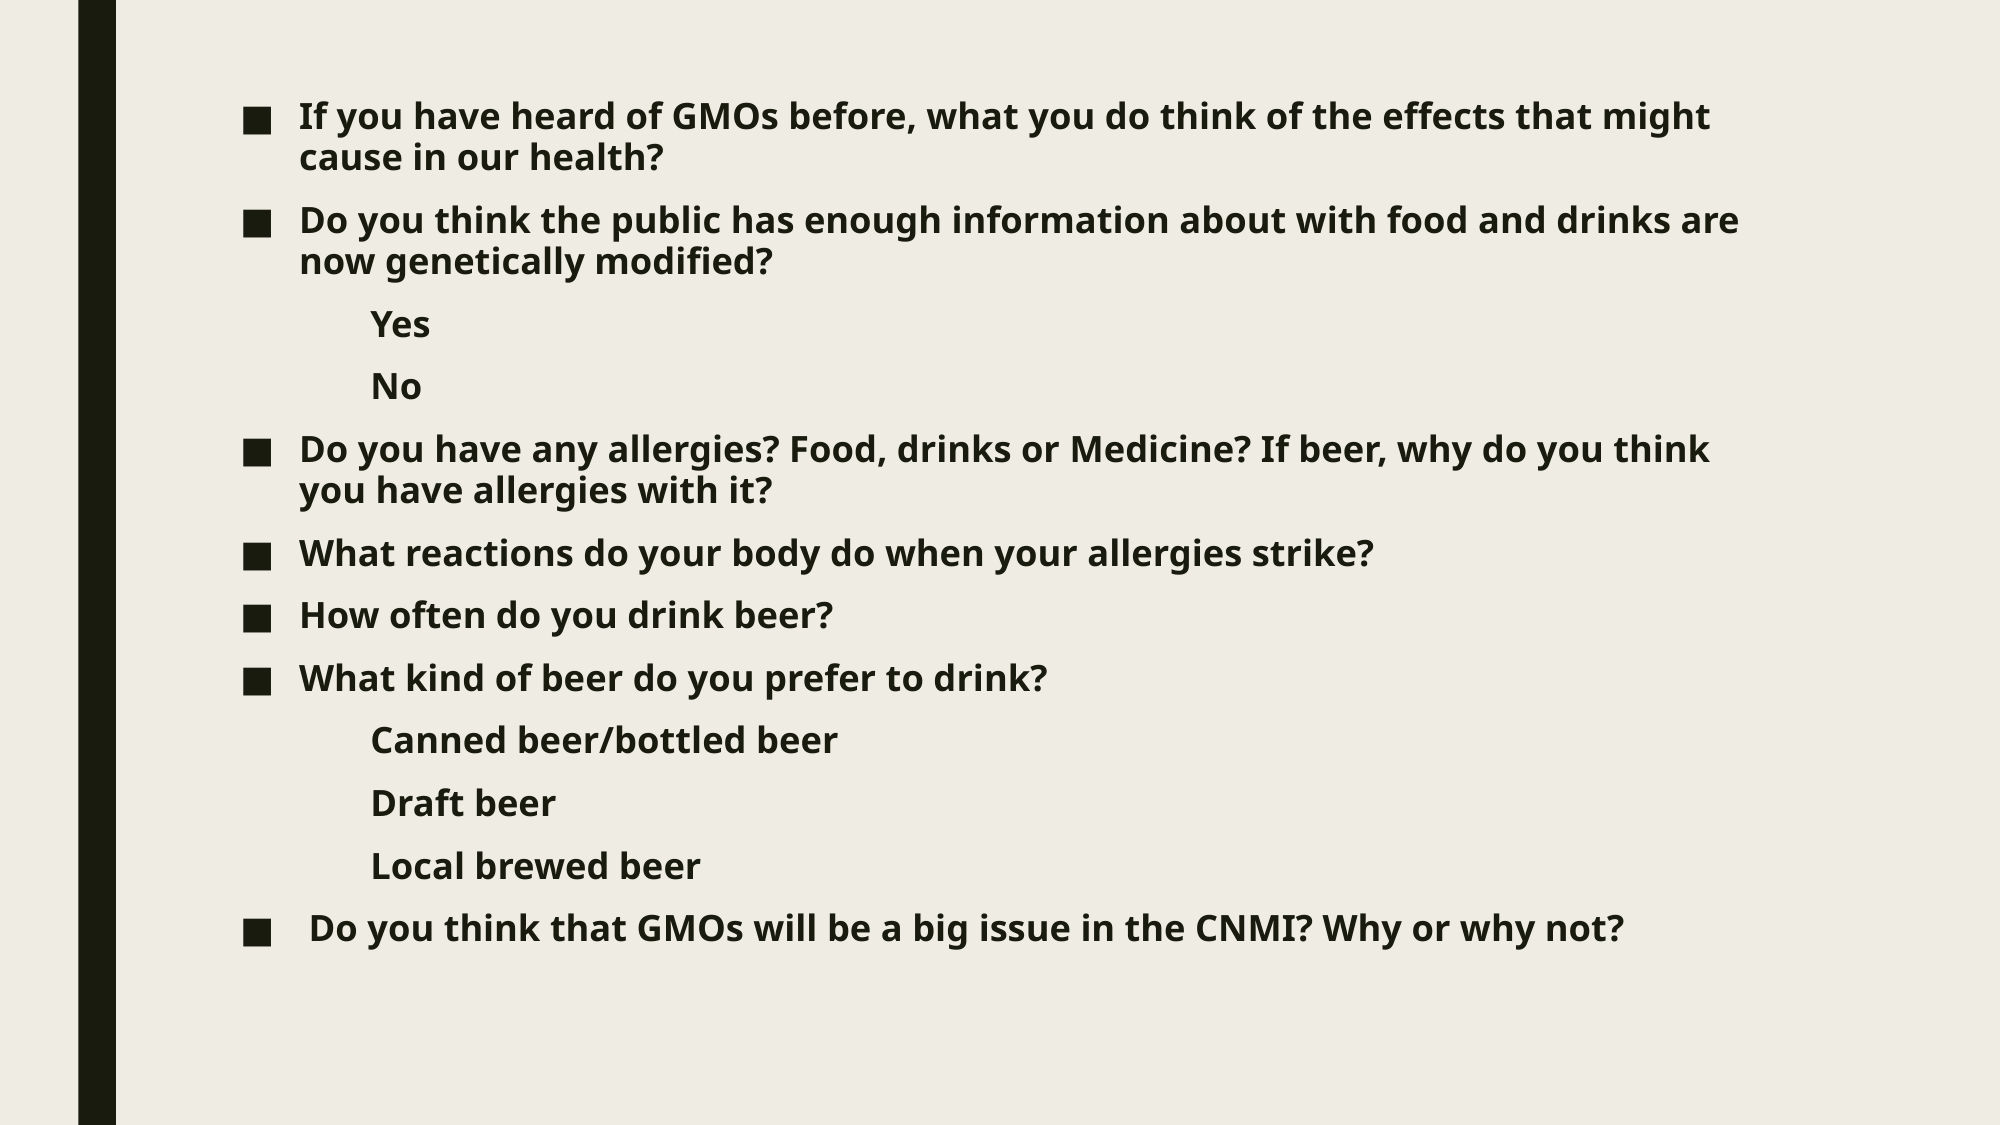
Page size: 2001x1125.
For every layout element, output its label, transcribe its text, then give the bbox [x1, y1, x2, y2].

list If you have heard of GMOs before, what you do think of the effects that might cause in our health? Do you think the public has enough information about with food and drinks are now genetically modified? Yes No Do you have any allergies? Food, drinks or Medicine? If beer, why do you think you have allergies with it? What reactions do your body do when your allergies strike? How often do you drink beer? What kind of beer do you prefer to drink? Canned beer/bottled beer Draft beer Local brewed beer Do you think that GMOs will be a big issue in the CNMI? Why or why not? [225, 89, 1800, 963]
